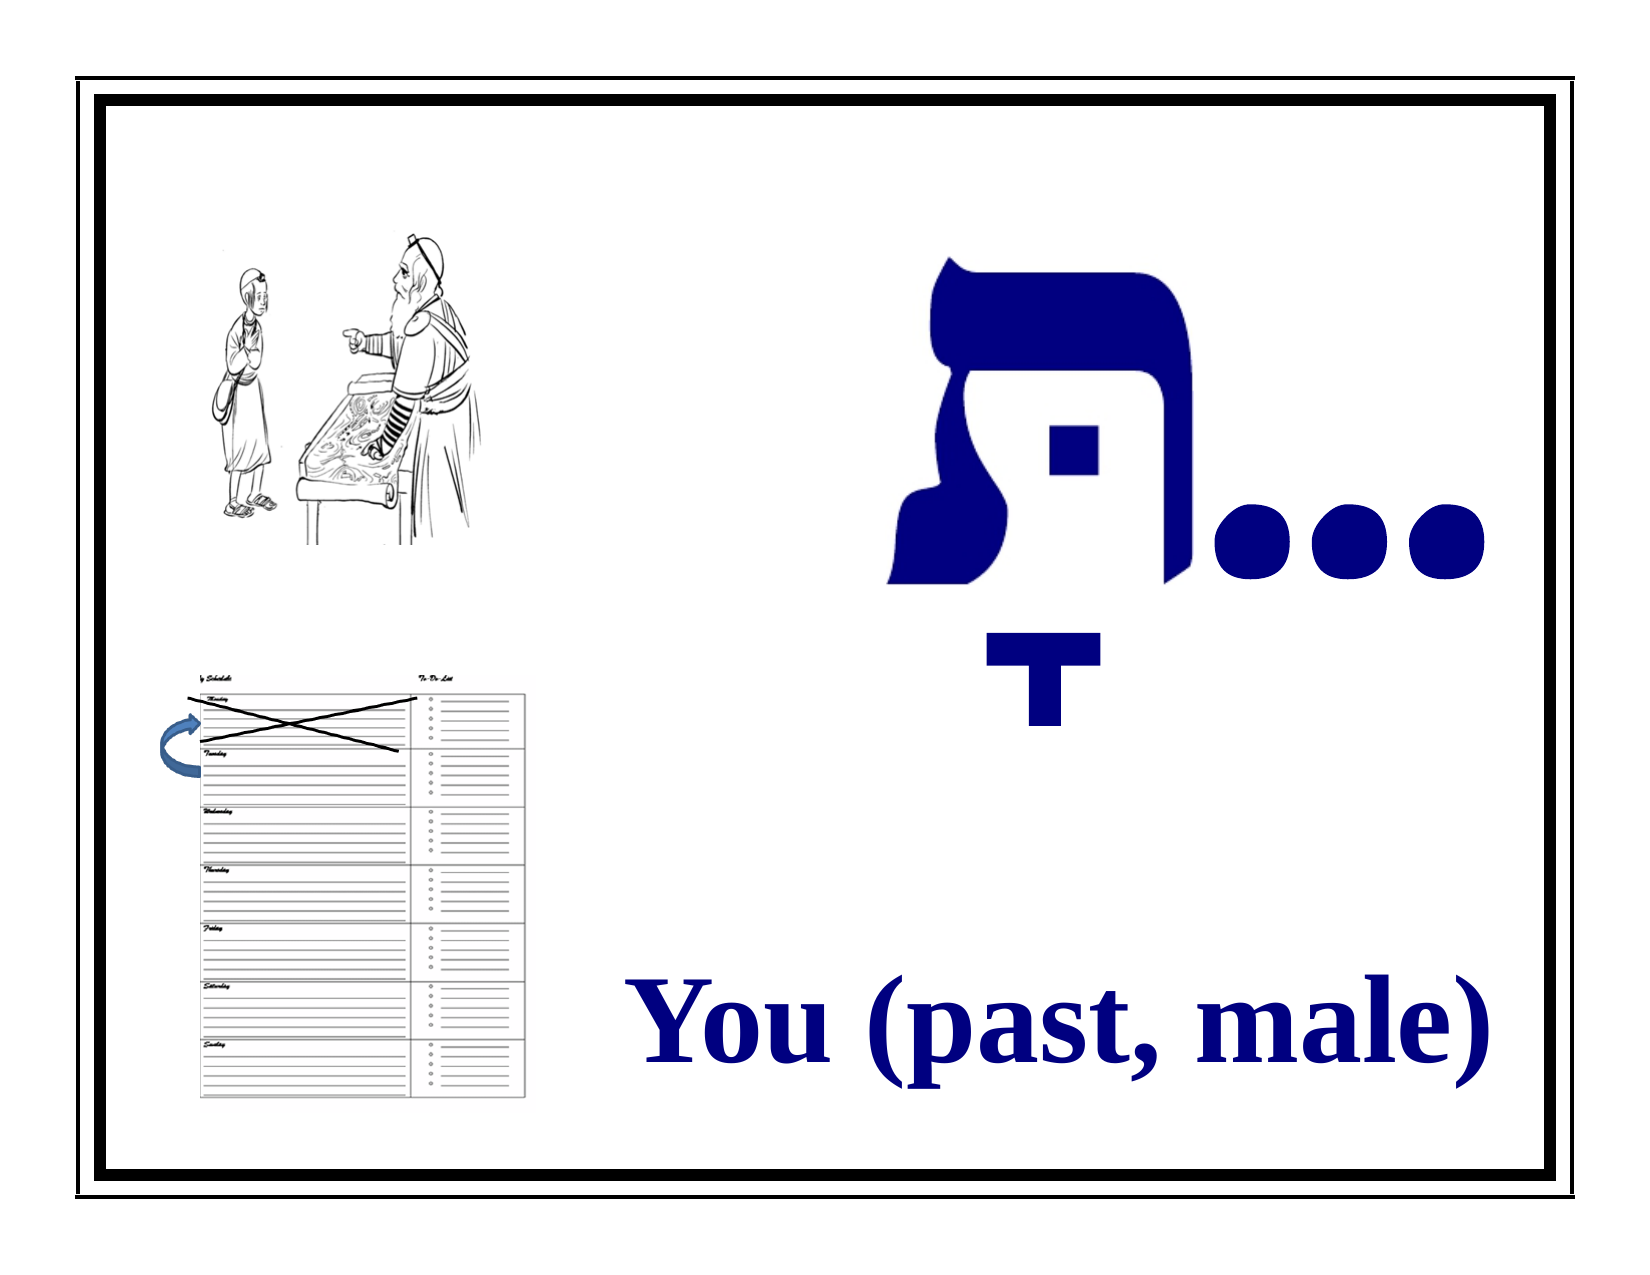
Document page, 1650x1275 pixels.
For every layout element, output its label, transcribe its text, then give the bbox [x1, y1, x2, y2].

text_box [92, 92, 108, 1183]
text_box [1309, 502, 1390, 582]
text_box You (past, male) [623, 974, 1496, 1095]
text_box [108, 92, 1542, 108]
text_box [1212, 502, 1292, 582]
text_box [984, 631, 1103, 728]
picture [885, 253, 1194, 586]
picture [159, 674, 536, 1113]
text_box [1406, 502, 1487, 582]
text_box [108, 1167, 1542, 1183]
text_box [1542, 92, 1558, 1183]
picture [211, 229, 484, 545]
